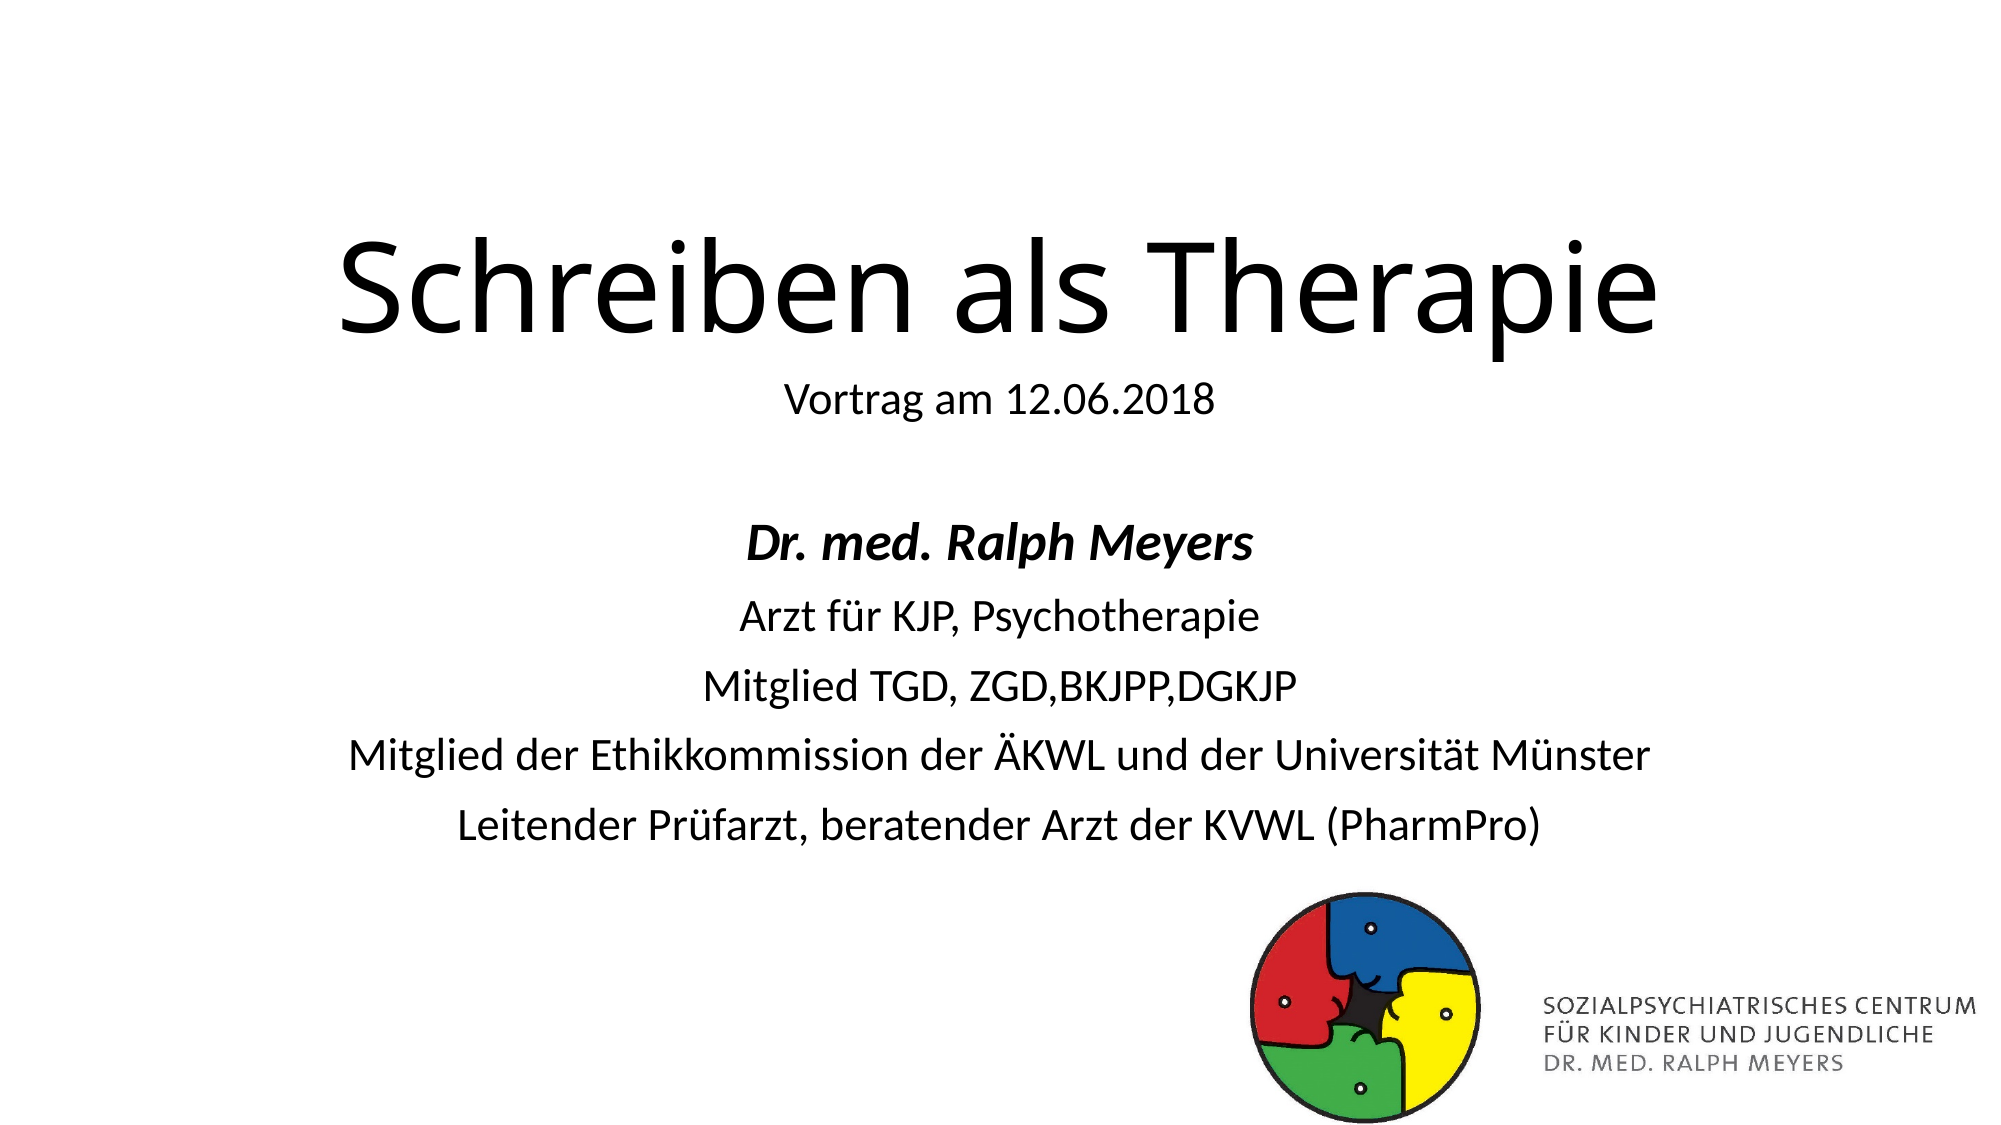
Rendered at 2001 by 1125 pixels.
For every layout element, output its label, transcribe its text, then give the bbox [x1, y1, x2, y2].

picture [1242, 886, 1982, 1125]
subtitle Vortrag am 12.06.2018 Dr. med. Ralph Meyers Arzt für KJP, Psychotherapie Mitglied TGD, ZGD,BKJPP,DGKJP Mitglied der Ethikkommission der ÄKWL und der Universität Münster Leitender Prüfarzt, beratender Arzt der KVWL (PharmPro) [249, 367, 1750, 863]
title Schreiben als Therapie [249, 184, 1750, 367]
